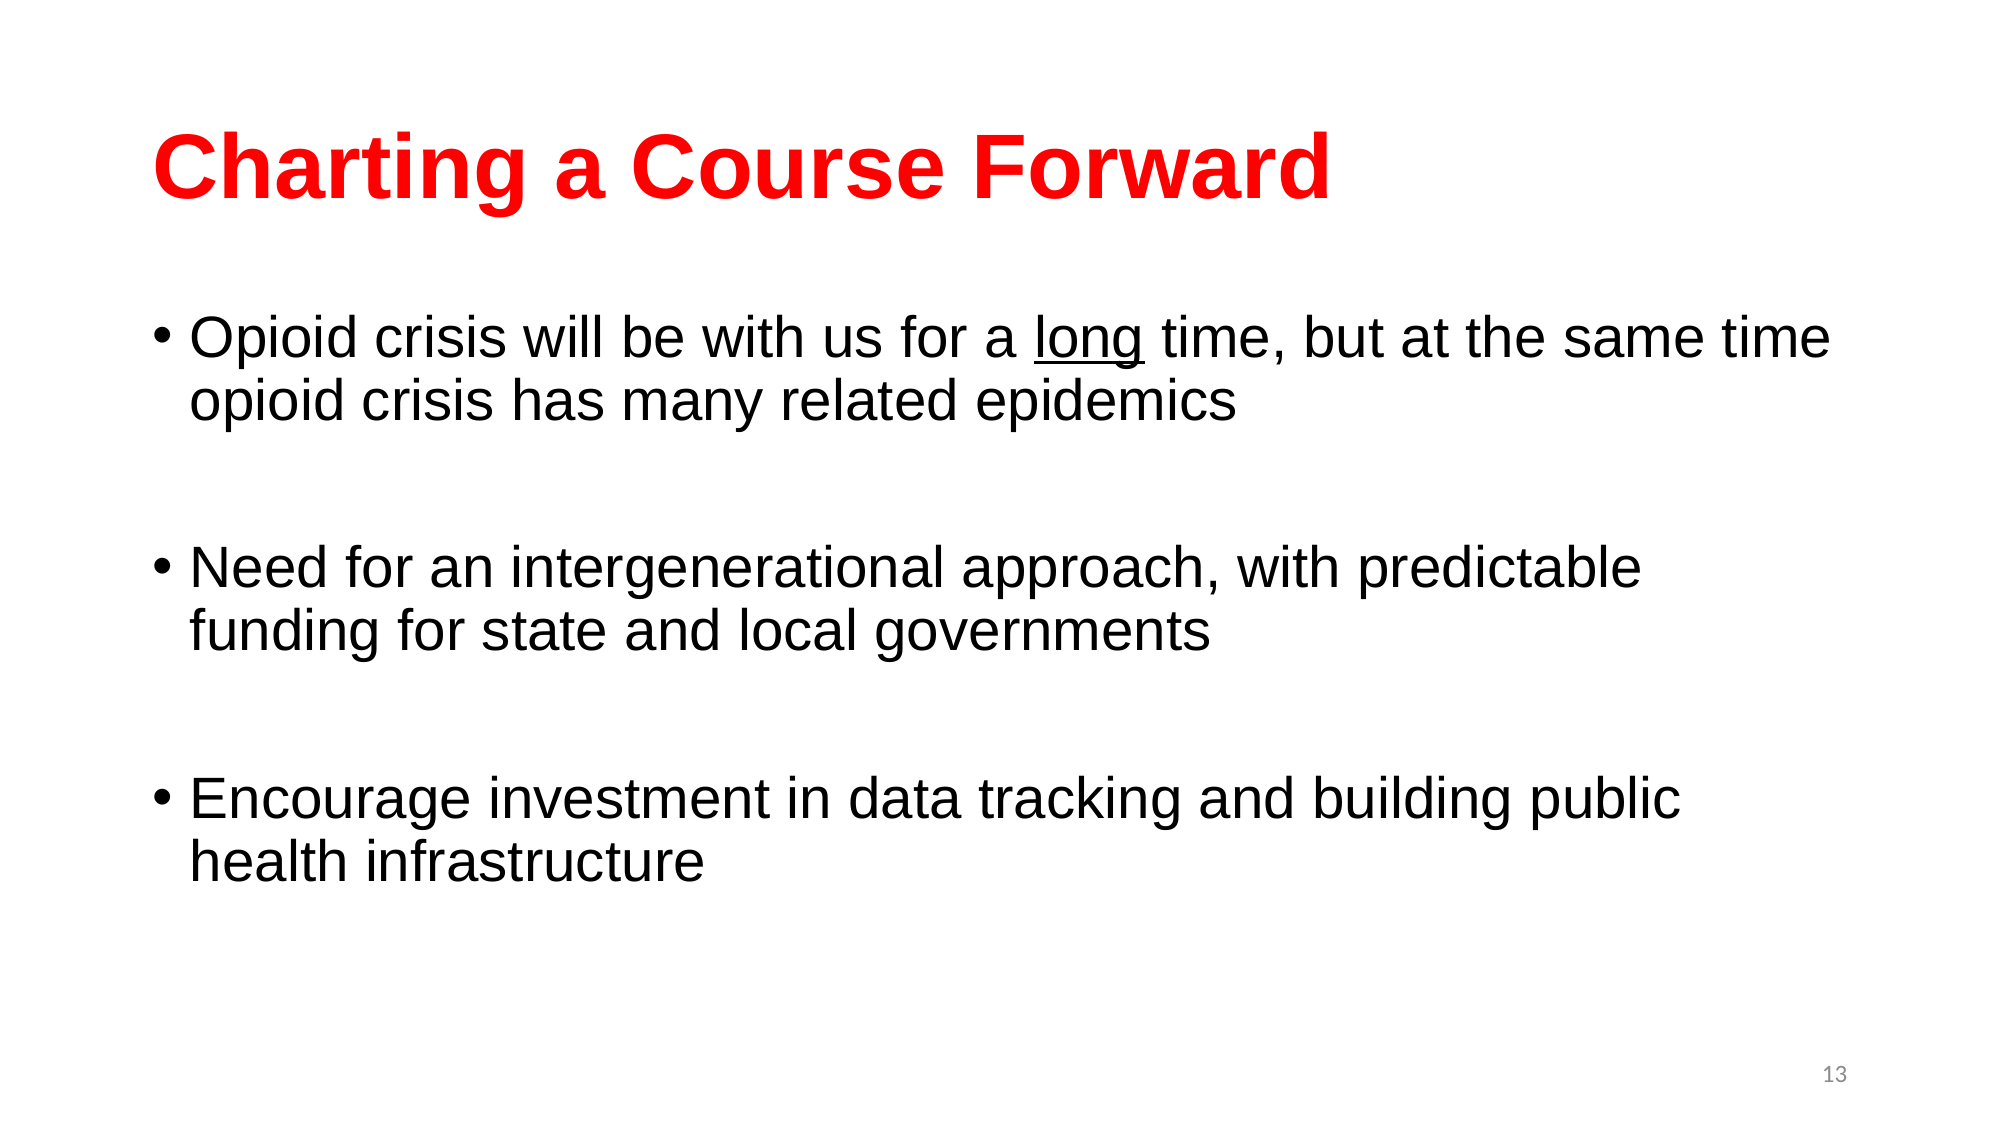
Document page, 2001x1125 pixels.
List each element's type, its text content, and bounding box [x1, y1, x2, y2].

slide_number 13 [1412, 1042, 1863, 1103]
list Opioid crisis will be with us for a long time, but at the same time opioid crisis has many related epidemics Need for an intergenerational approach, with predictable funding for state and local governments Encourage investment in data tracking and building public health infrastructure [137, 299, 1863, 1014]
title Charting a Course Forward [137, 59, 1863, 278]
